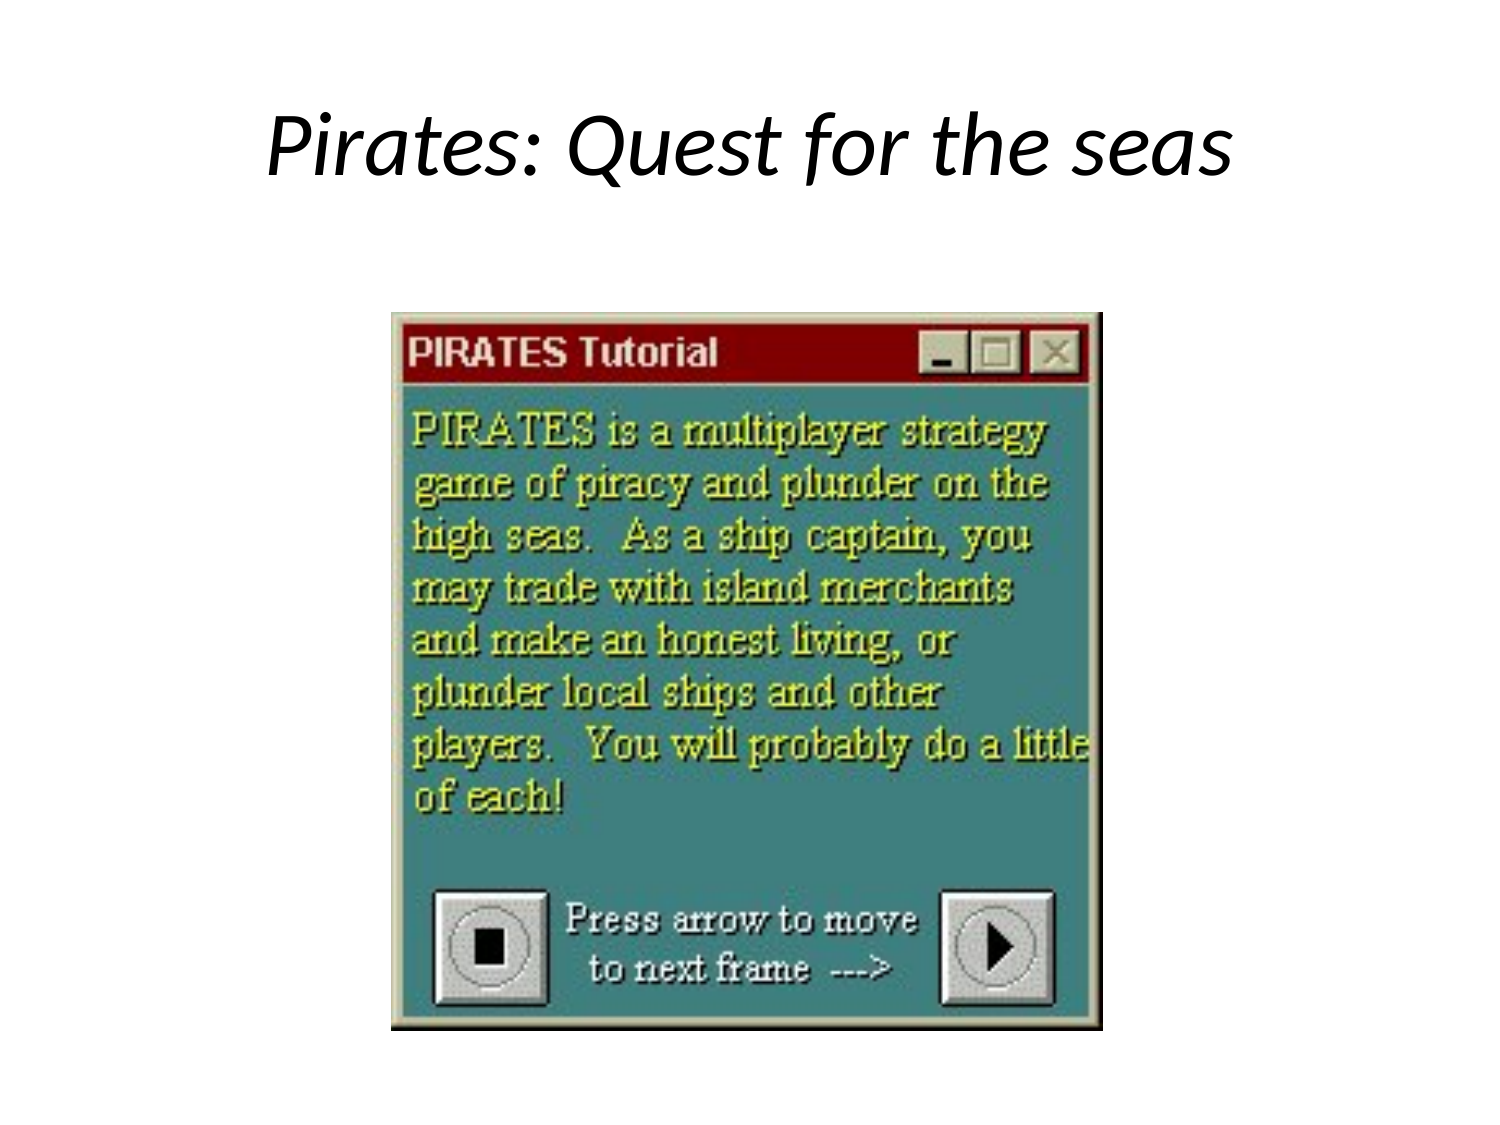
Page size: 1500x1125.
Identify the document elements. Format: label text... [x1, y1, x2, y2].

title Pirates: Quest for the seas [75, 45, 1425, 233]
picture [390, 311, 1103, 1031]
